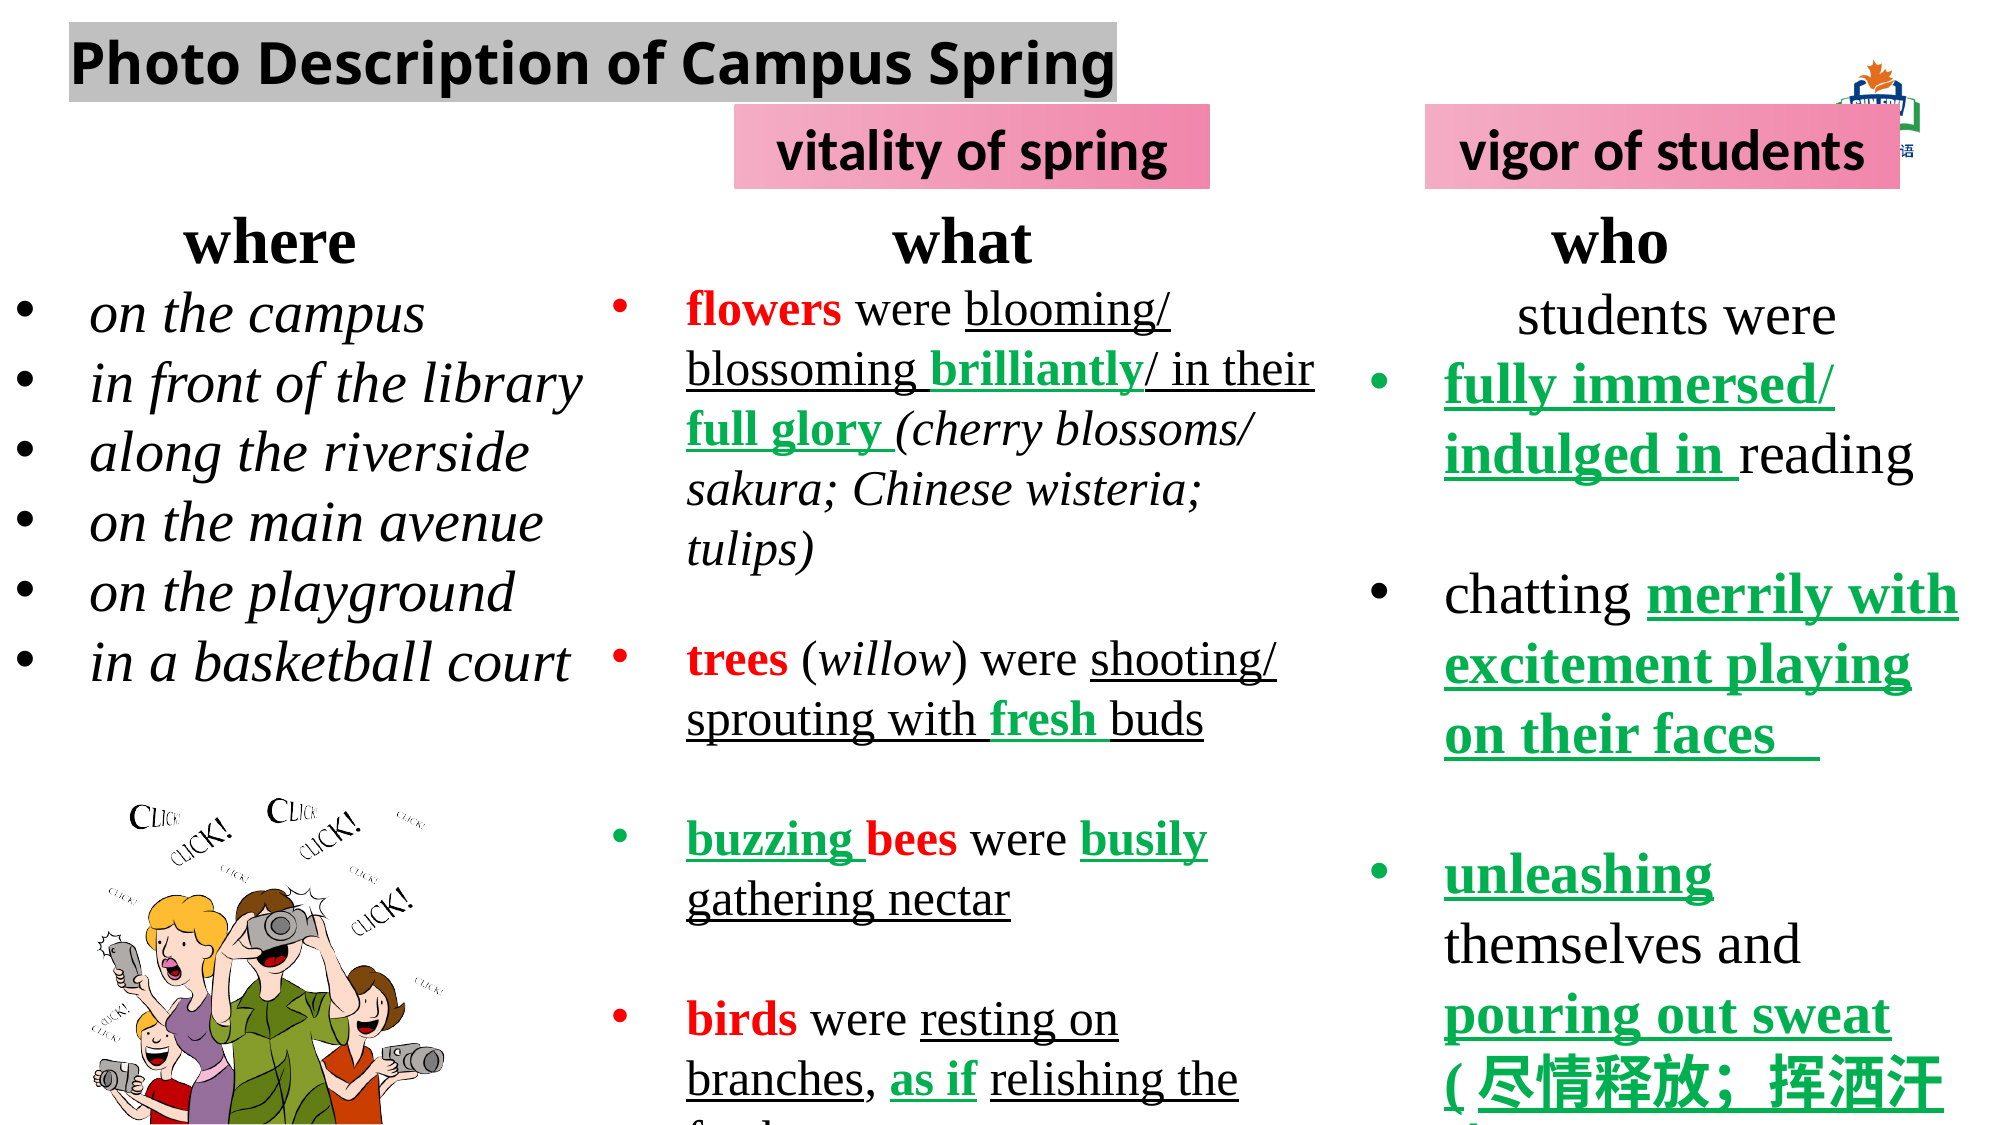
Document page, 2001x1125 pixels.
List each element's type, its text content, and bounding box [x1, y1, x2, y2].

text_box where what who [169, 189, 2000, 365]
text_box vitality of spring [734, 104, 1210, 189]
text_box Photo Description of Campus Spring [54, 18, 1408, 104]
text_box vigor of students [1425, 104, 1900, 189]
picture [92, 798, 445, 1125]
picture [1828, 57, 1929, 163]
text_box students were fully immersed/ indulged in reading chatting merrily with excitement playing on their faces unleashing themselves and pouring out sweat (尽情释放；挥洒汗水) [1354, 268, 2000, 1045]
text_box flowers were blooming/ blossoming brilliantly/ in their full glory (cherry blossoms/ sakura; Chinese wisteria; tulips) trees (willow) were shooting/ sprouting with fresh buds buzzing bees were busily gathering nectar birds were resting on branches, as if relishing the freshness [596, 268, 1331, 1125]
text_box on the campus in front of the library along the riverside on the main avenue on the playground in a basketball court [0, 266, 648, 702]
